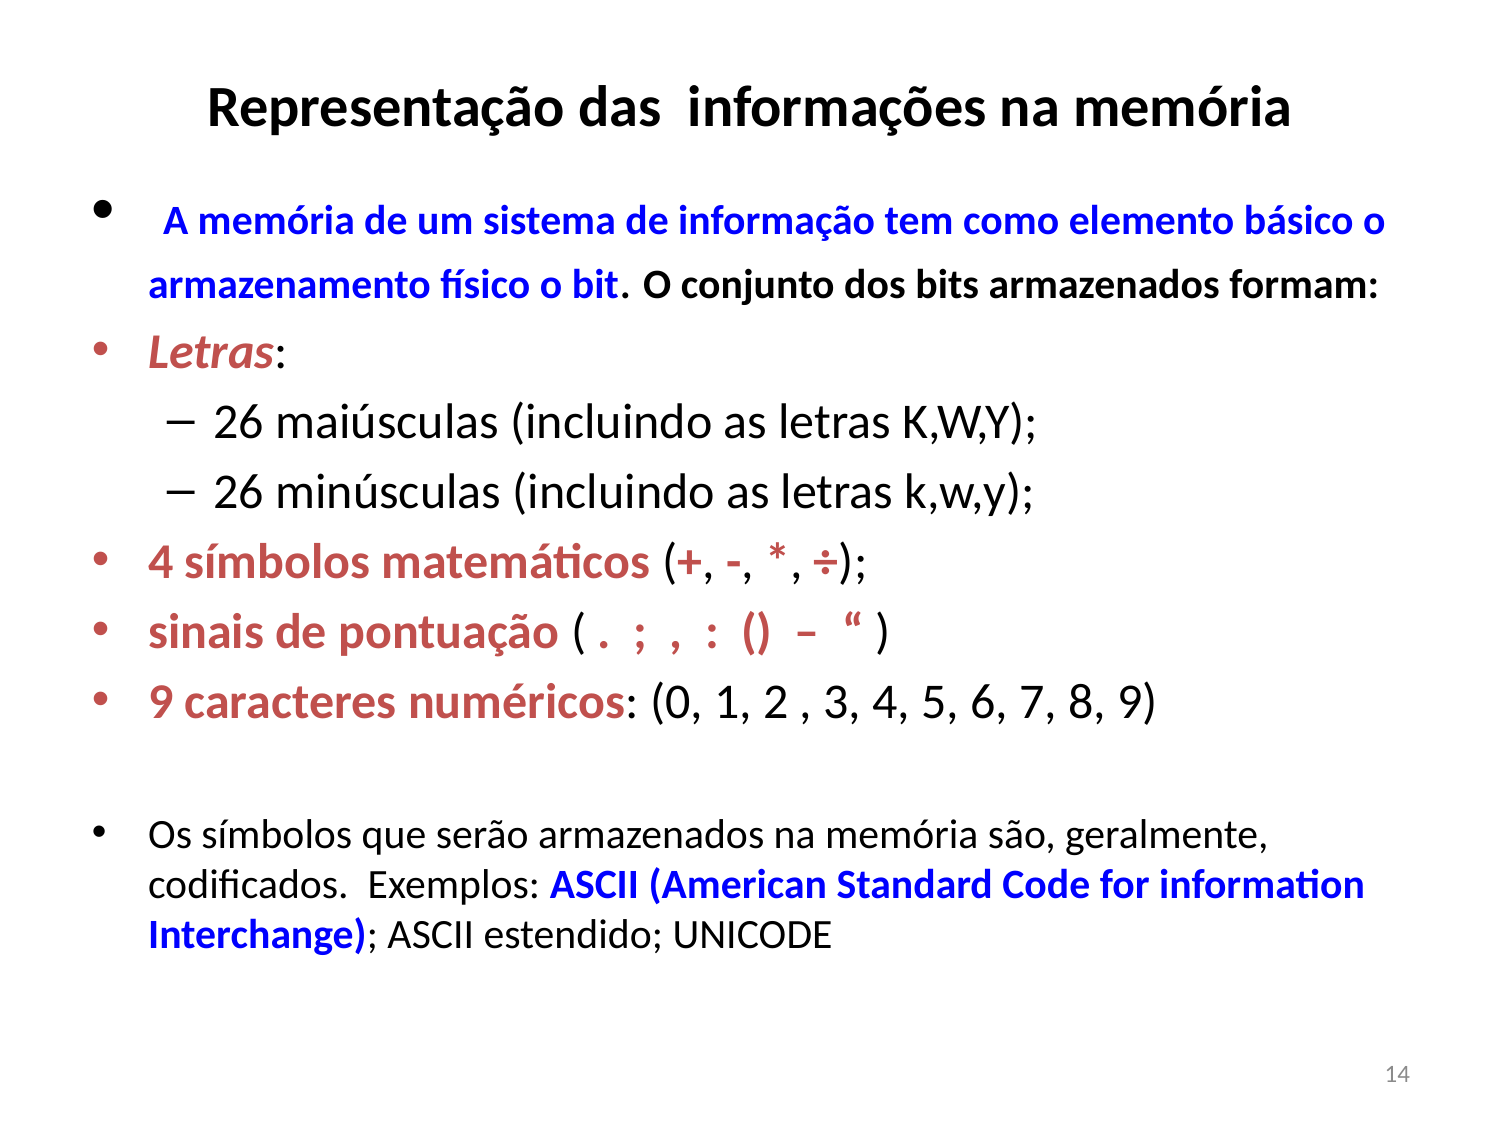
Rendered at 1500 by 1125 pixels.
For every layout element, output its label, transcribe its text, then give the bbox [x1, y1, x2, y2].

slide_number 14 [1074, 1059, 1425, 1103]
list A memória de um sistema de informação tem como elemento básico o armazenamento físico o bit. O conjunto dos bits armazenados formam: Letras: 26 maiúsculas (incluindo as letras K,W,Y); 26 minúsculas (incluindo as letras k,w,y); 4 símbolos matemáticos (+, -, *, ÷); sinais de pontuação ( . ; , : () – “ ) 9 caracteres numéricos: (0, 1, 2 , 3, 4, 5, 6, 7, 8, 9) Os símbolos que serão armazenados na memória são, geralmente, codificados. Exemplos: ASCII (American Standard Code for information Interchange); ASCII estendido; UNICODE [76, 160, 1427, 1059]
title Representação das informações na memória [75, 45, 1425, 161]
